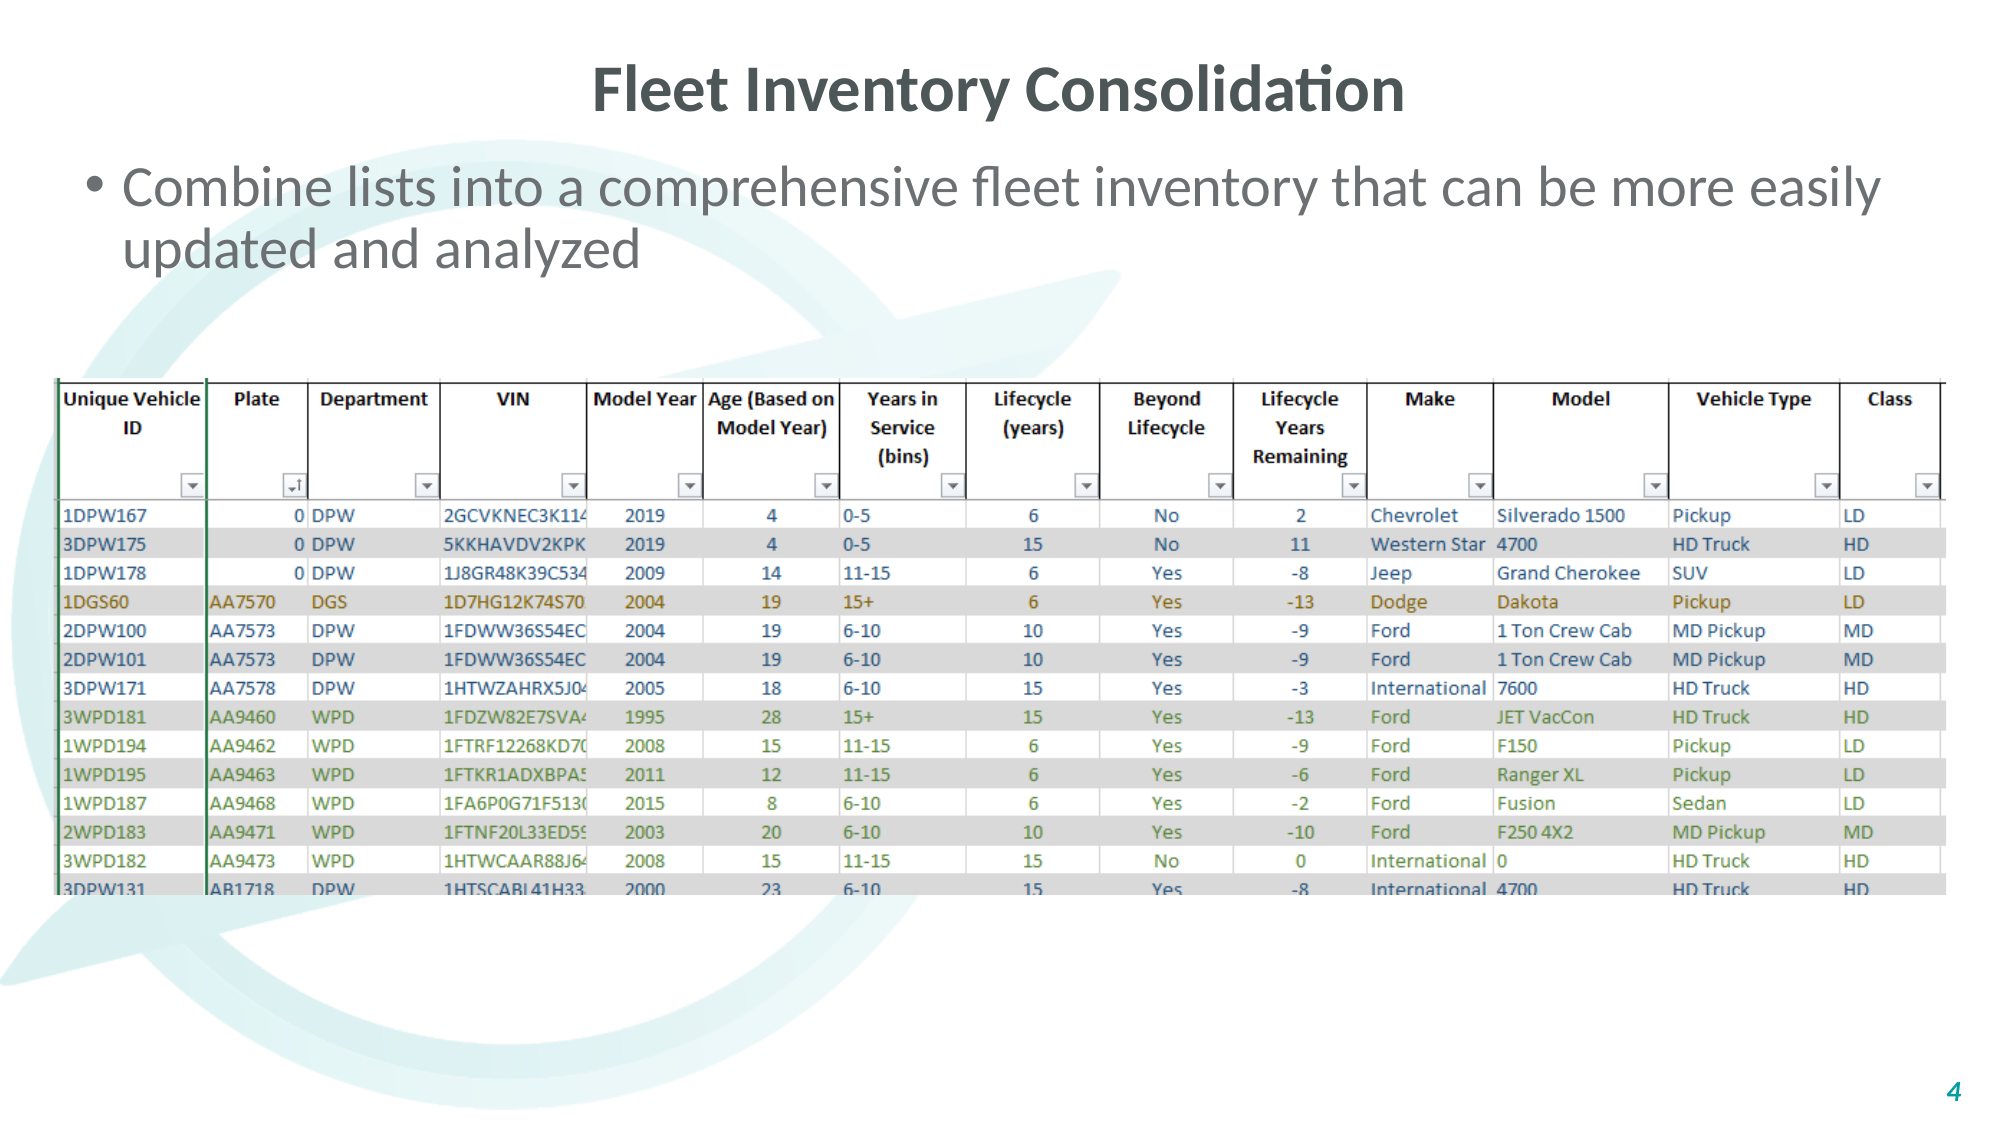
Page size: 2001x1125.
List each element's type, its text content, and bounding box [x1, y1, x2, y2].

title Fleet Inventory Consolidation [0, 46, 2000, 119]
list Combine lists into a comprehensive fleet inventory that can be more easily updated and analyzed [69, 148, 1947, 307]
picture [53, 378, 1947, 895]
